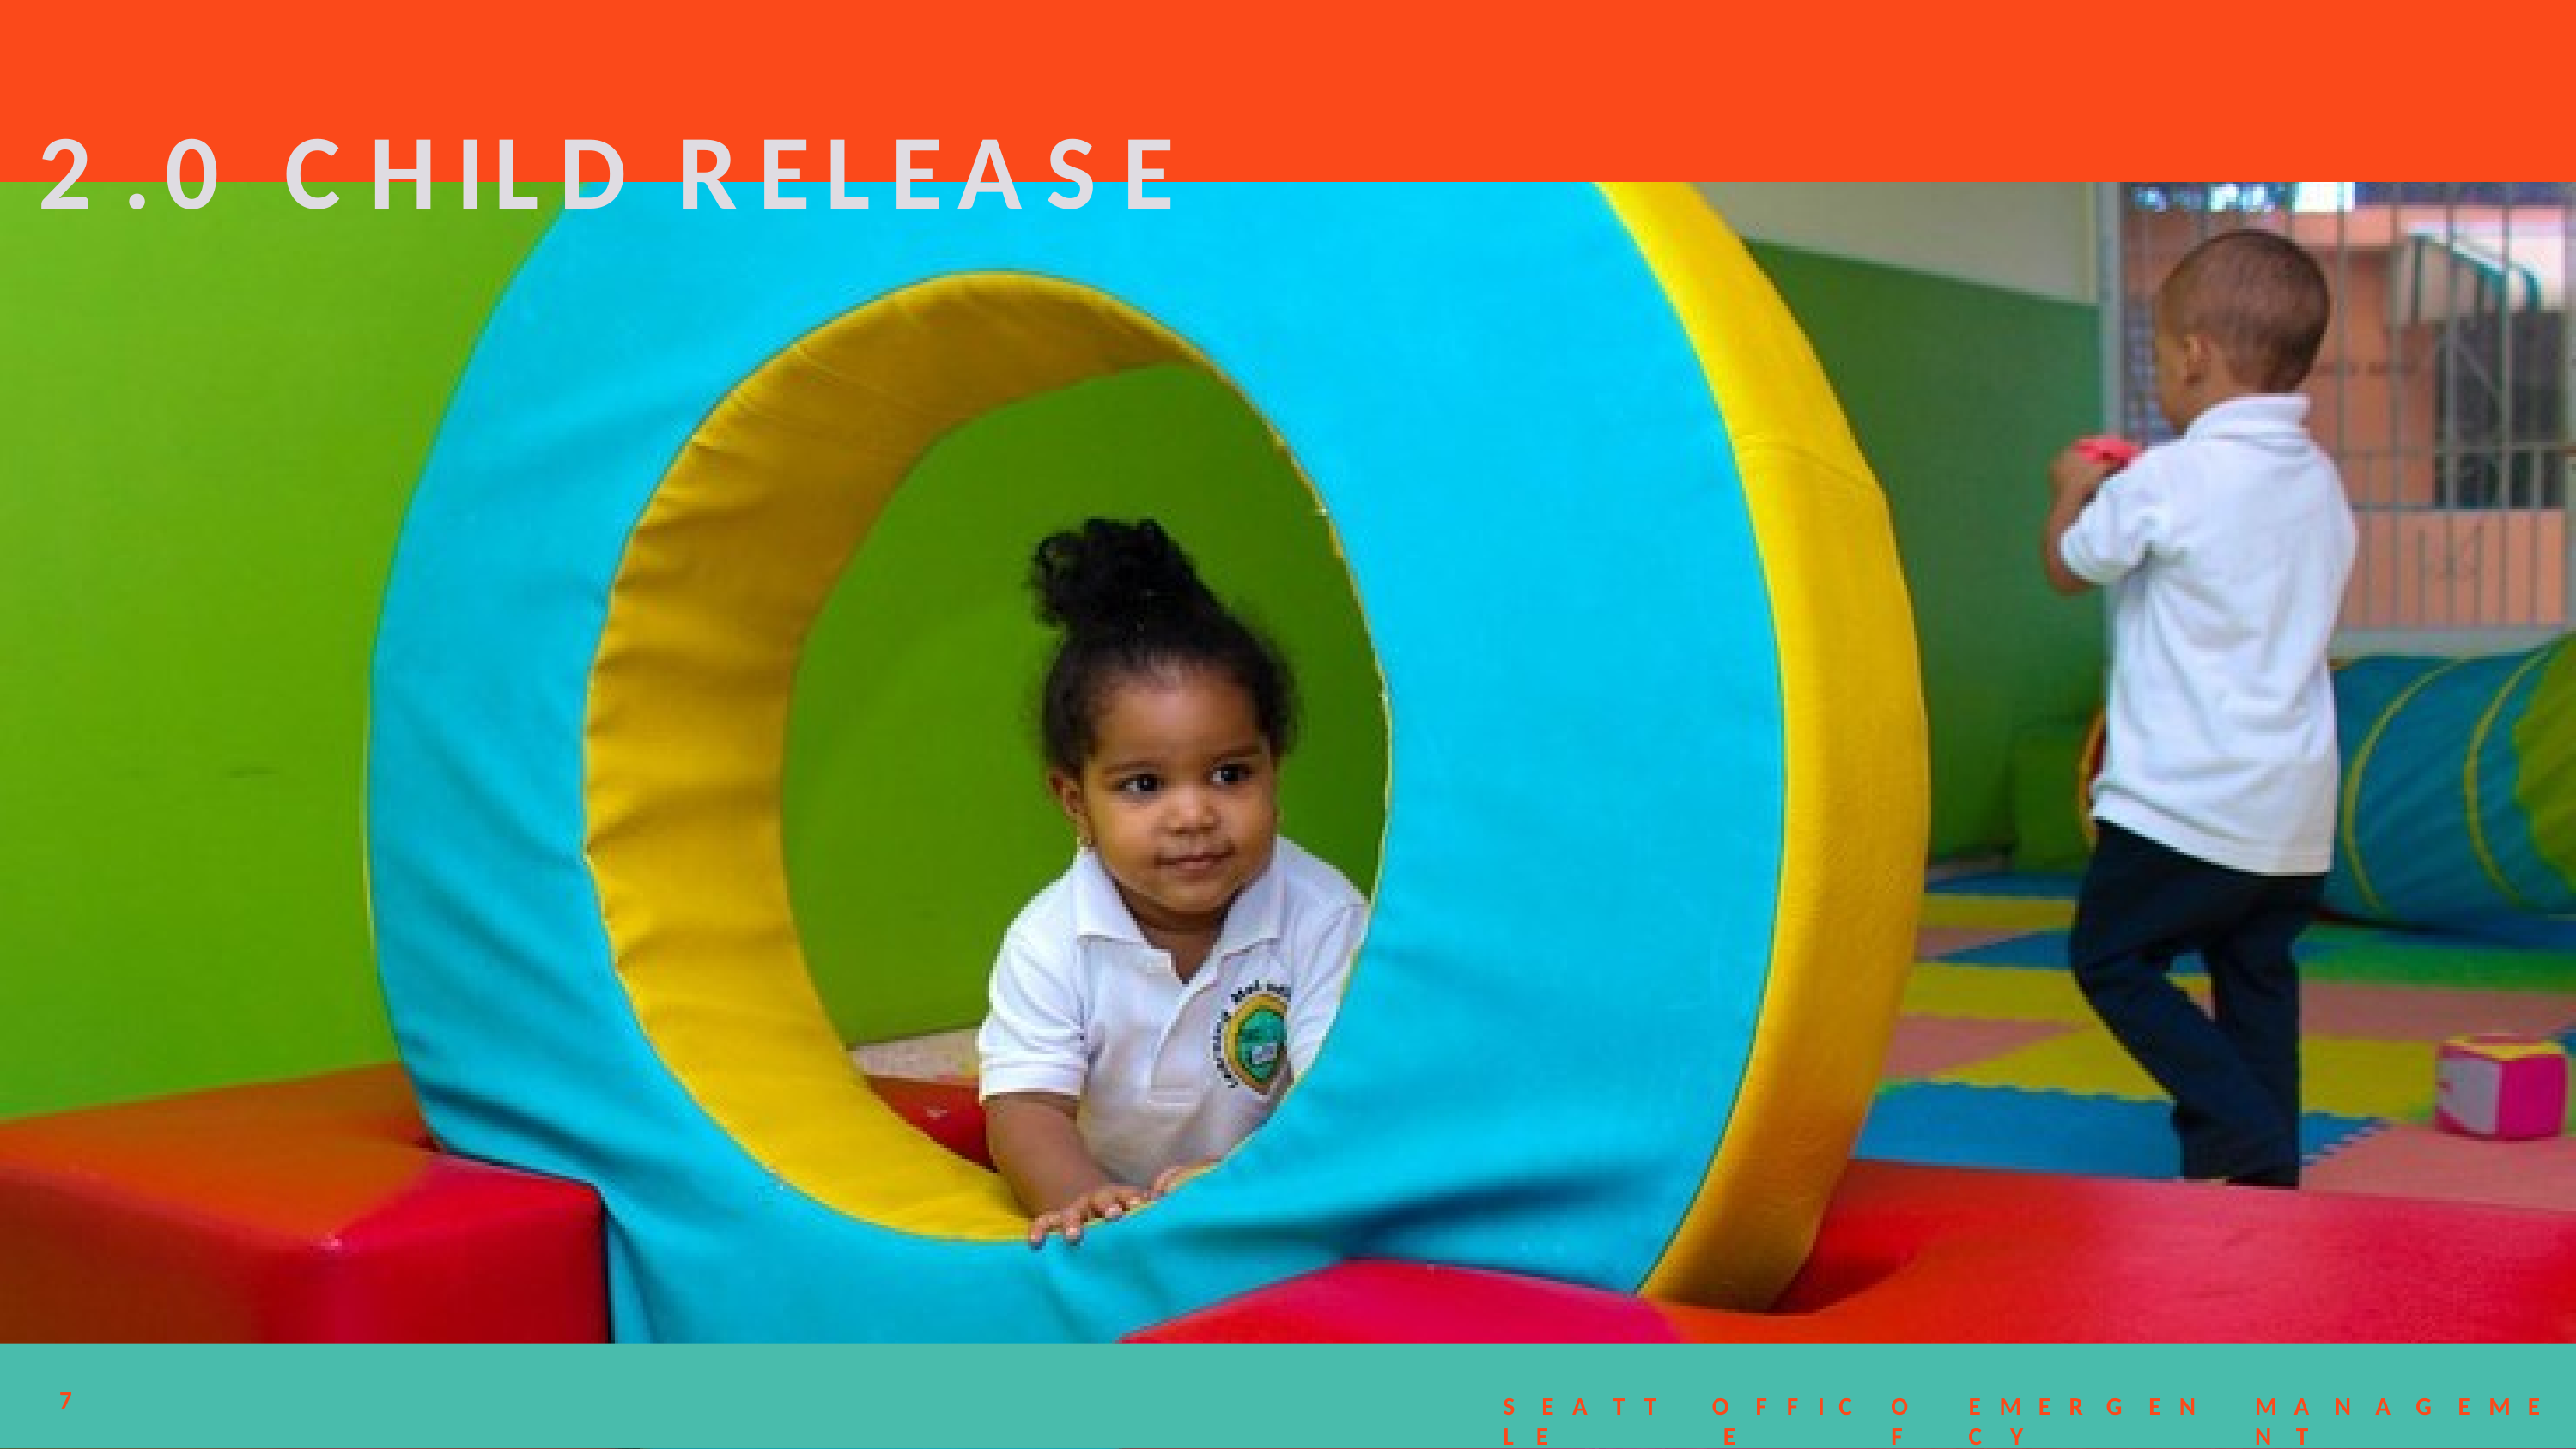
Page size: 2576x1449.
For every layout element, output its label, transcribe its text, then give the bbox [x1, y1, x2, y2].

footer E M E R G E N C Y [1966, 1390, 2227, 1449]
title 2.0 CHILD RELEASE [36, 102, 1186, 345]
text_box [0, 0, 2576, 182]
text_box O F [1889, 1390, 1941, 1449]
slide_number M A N A G E M E N T [2253, 1390, 2555, 1449]
text_box [0, 182, 2576, 1343]
text_box [0, 1343, 2576, 1449]
text_box S E A T T L E [1501, 1390, 1685, 1449]
text_box O F F I C E [1710, 1390, 1863, 1449]
slide_number 7 [49, 1384, 111, 1449]
